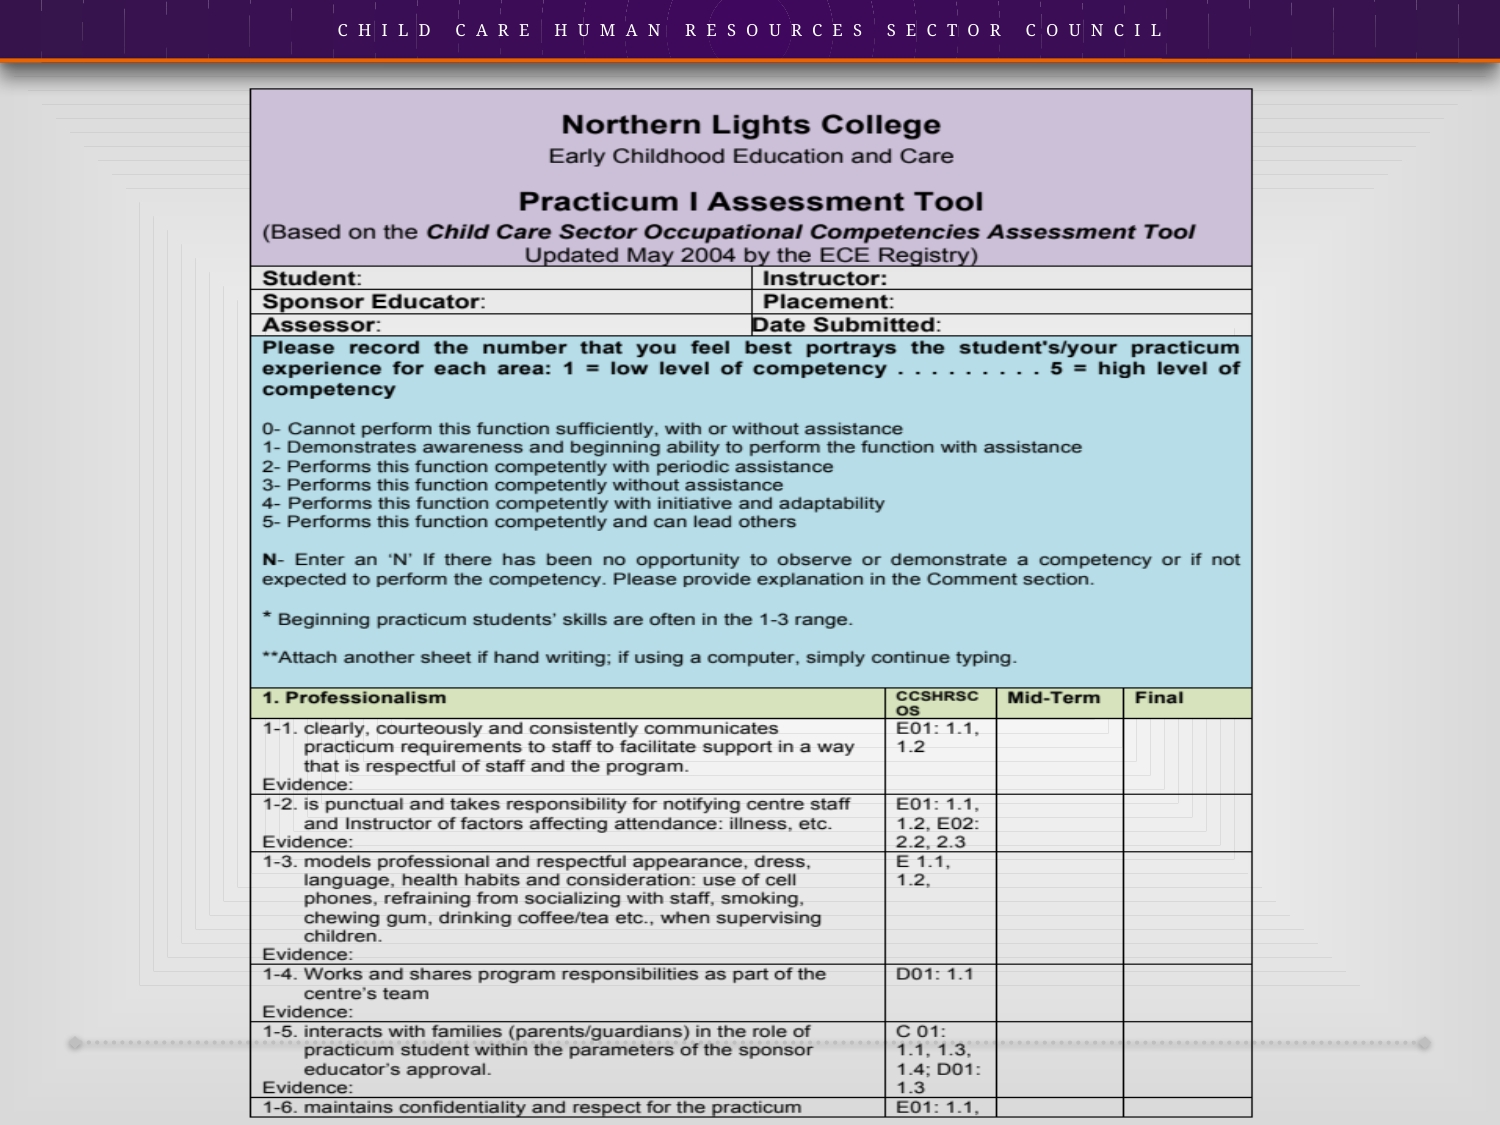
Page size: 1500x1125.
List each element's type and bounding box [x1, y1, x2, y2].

picture [112, 0, 1388, 1125]
